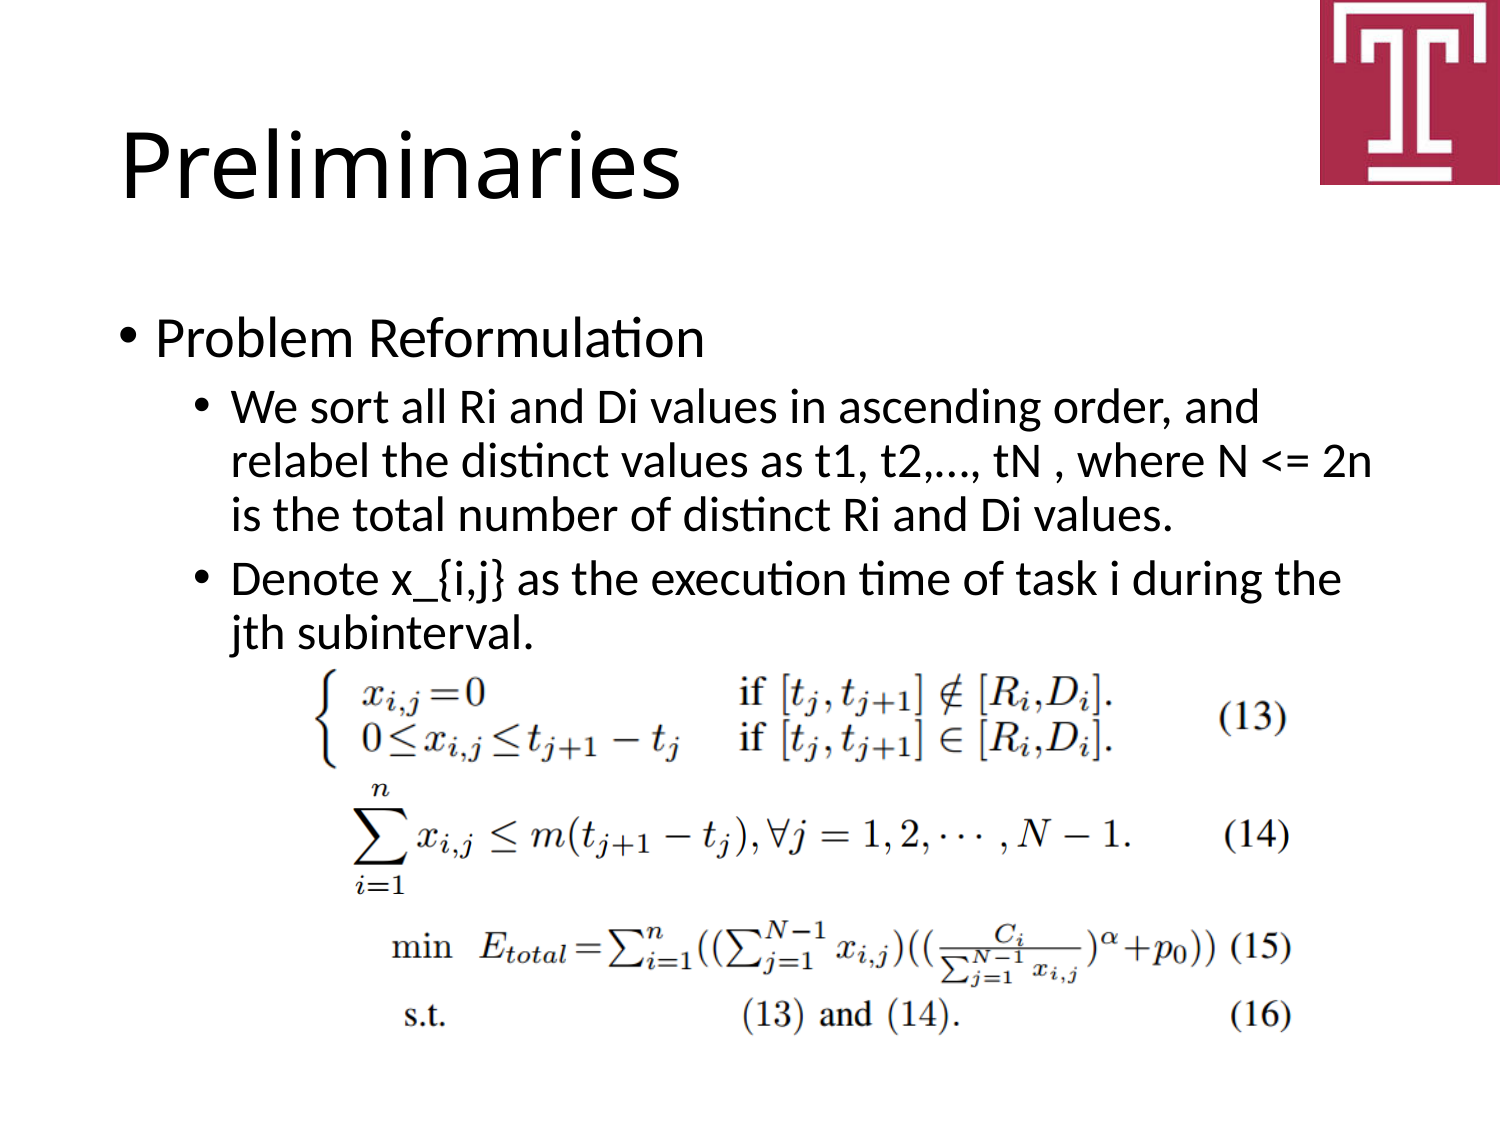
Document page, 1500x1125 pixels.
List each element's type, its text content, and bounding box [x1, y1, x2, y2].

list Problem Reformulation We sort all Ri and Di values in ascending order, and relabel the distinct values as t1, t2,…, tN , where N <= 2n is the total number of distinct Ri and Di values. Denote x_{i,j} as the execution time of task i during the jth subinterval. [103, 299, 1397, 1014]
picture [385, 918, 1295, 1040]
title Preliminaries [103, 59, 1397, 278]
picture [338, 781, 1295, 897]
picture [1320, 0, 1500, 185]
picture [307, 668, 1295, 772]
